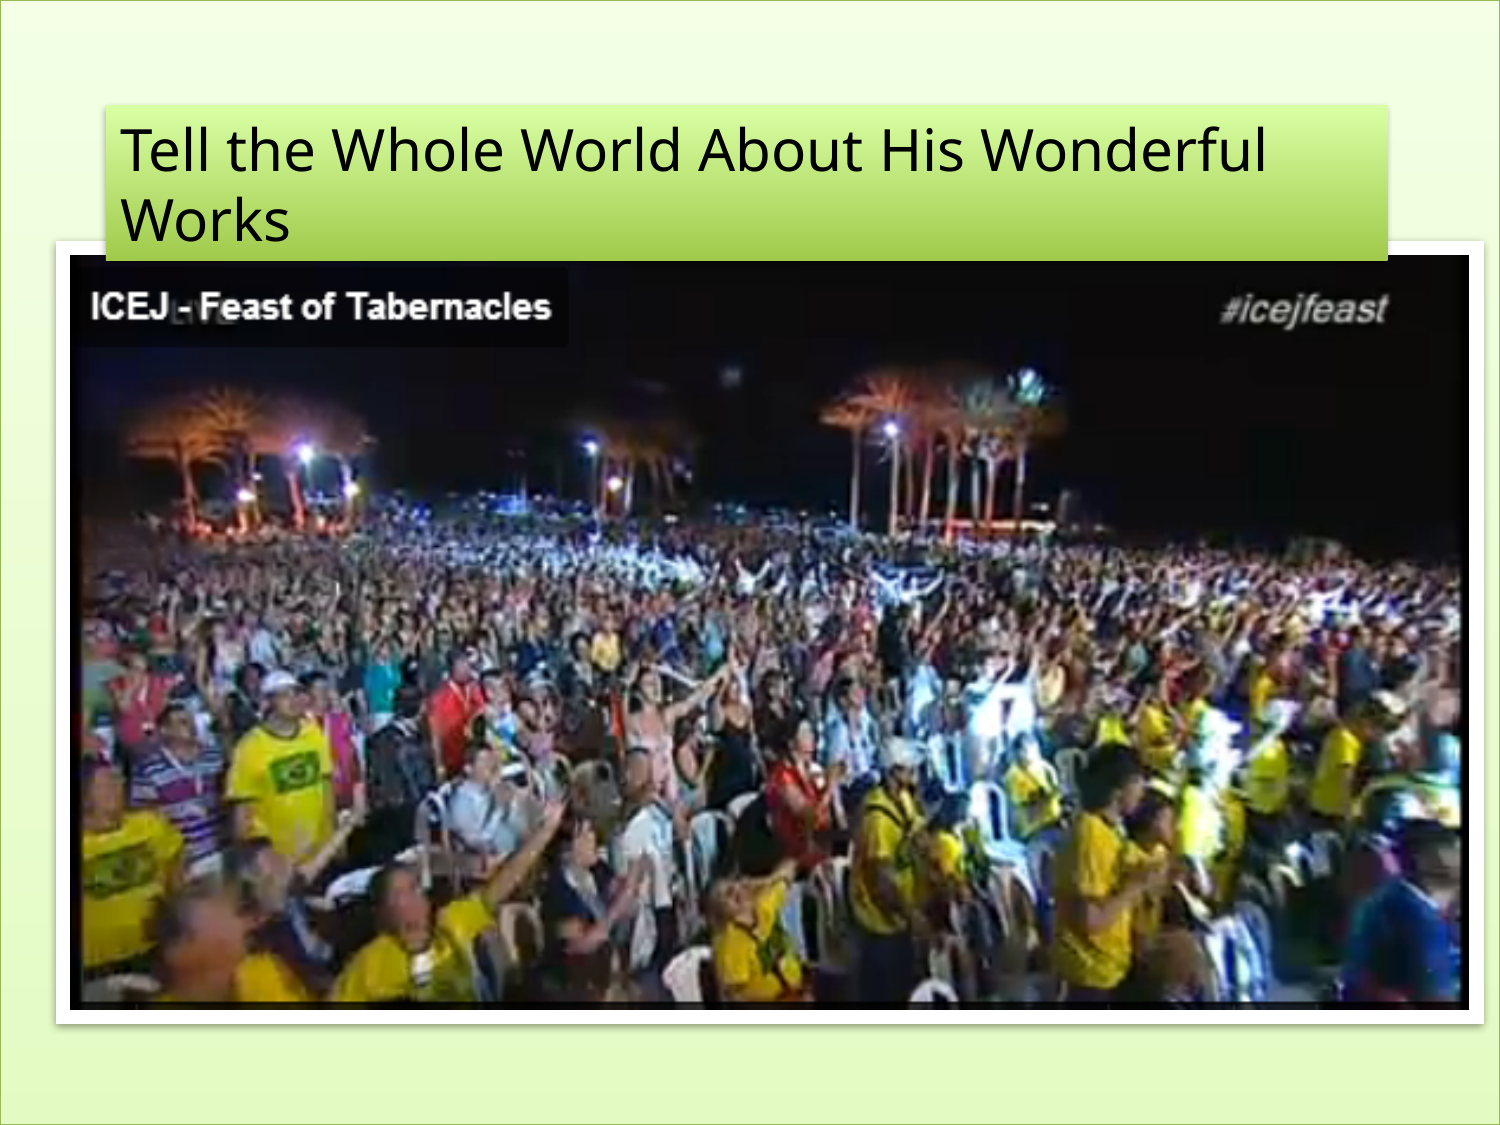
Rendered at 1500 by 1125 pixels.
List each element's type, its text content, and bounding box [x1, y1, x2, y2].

text_box Tell the Whole World About His Wonderful Works [105, 105, 1388, 253]
picture [69, 254, 1470, 1010]
text_box [0, 0, 1500, 1125]
